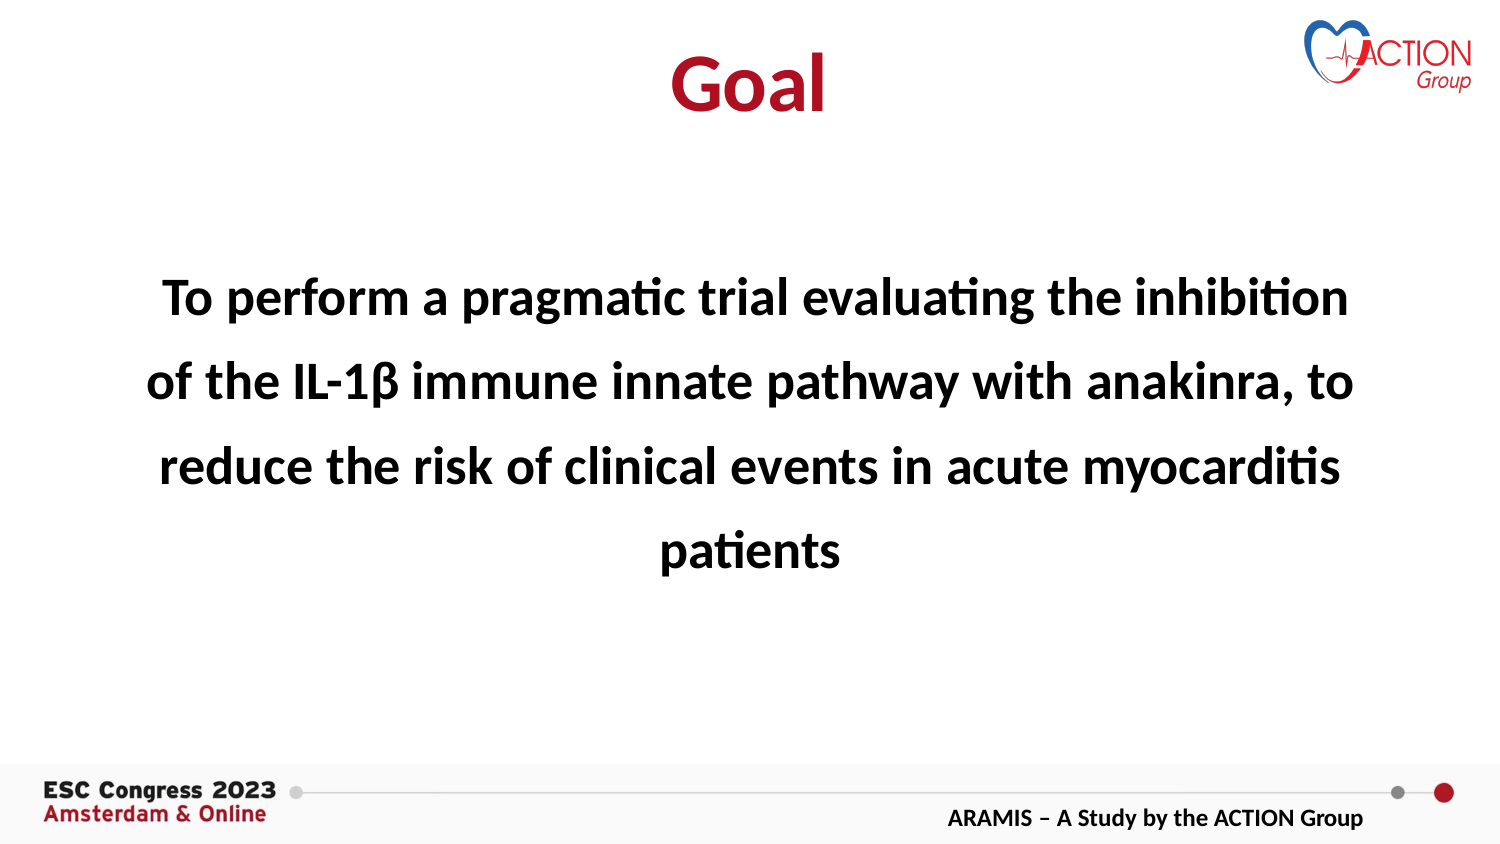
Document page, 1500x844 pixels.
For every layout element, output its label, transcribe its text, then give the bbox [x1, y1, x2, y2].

text_box To perform a pragmatic trial evaluating the inhibition of the IL-1β immune innate pathway with anakinra, to reduce the risk of clinical events in acute myocarditis patients [138, 238, 1362, 580]
picture [0, 765, 1500, 844]
title Goal [668, 25, 832, 169]
picture [1293, 1, 1489, 110]
footer ARAMIS – A Study by the ACTION Group [945, 800, 1368, 844]
